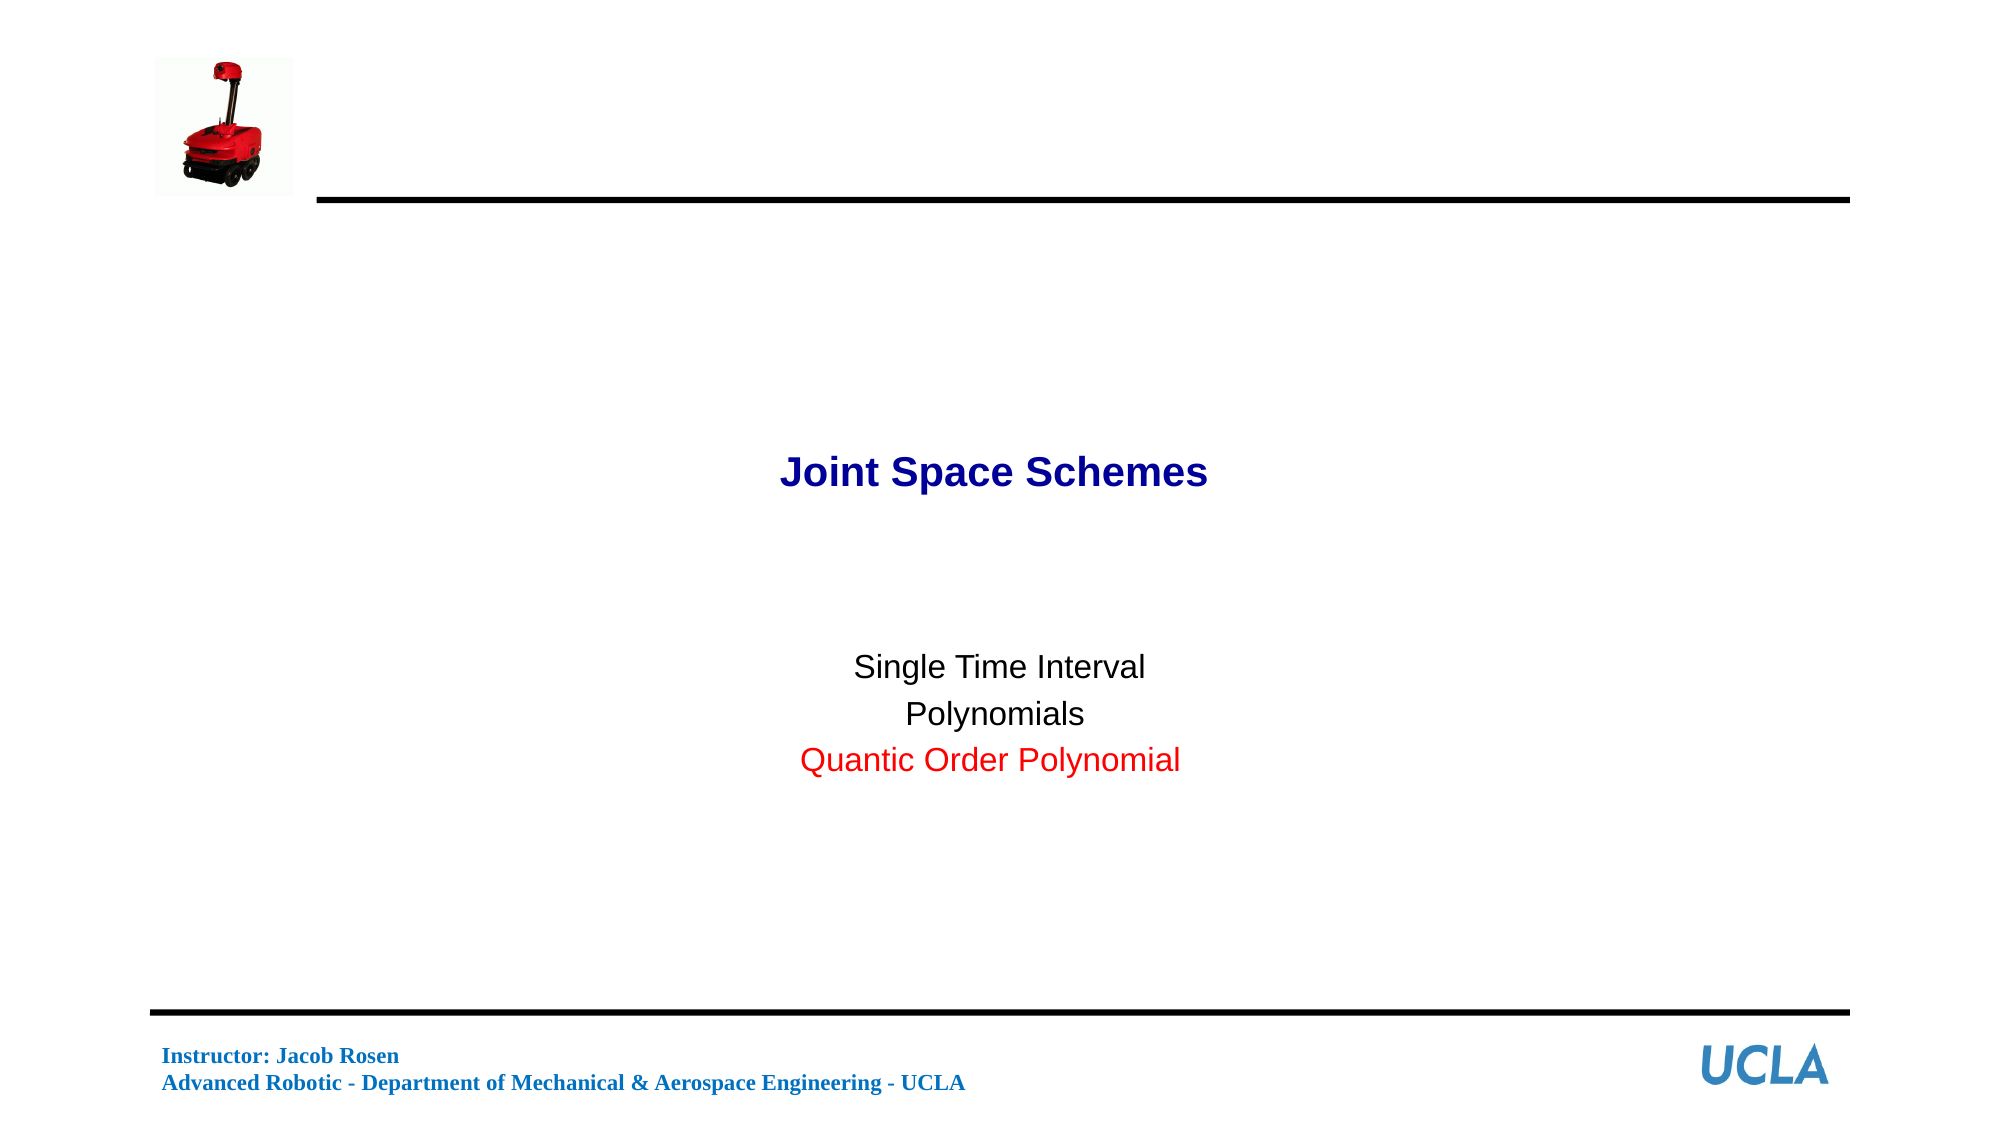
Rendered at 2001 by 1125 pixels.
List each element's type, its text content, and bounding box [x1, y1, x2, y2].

title Joint Space Schemes [150, 349, 1850, 591]
picture [1679, 1023, 1851, 1105]
subtitle Single Time Interval Polynomials Quantic Order Polynomial [300, 637, 1700, 925]
picture [155, 57, 294, 196]
footer Instructor: Jacob Rosen Advanced Robotic - Department of Mechanical & Aerospace Engineering - UCLA [146, 1032, 1260, 1096]
